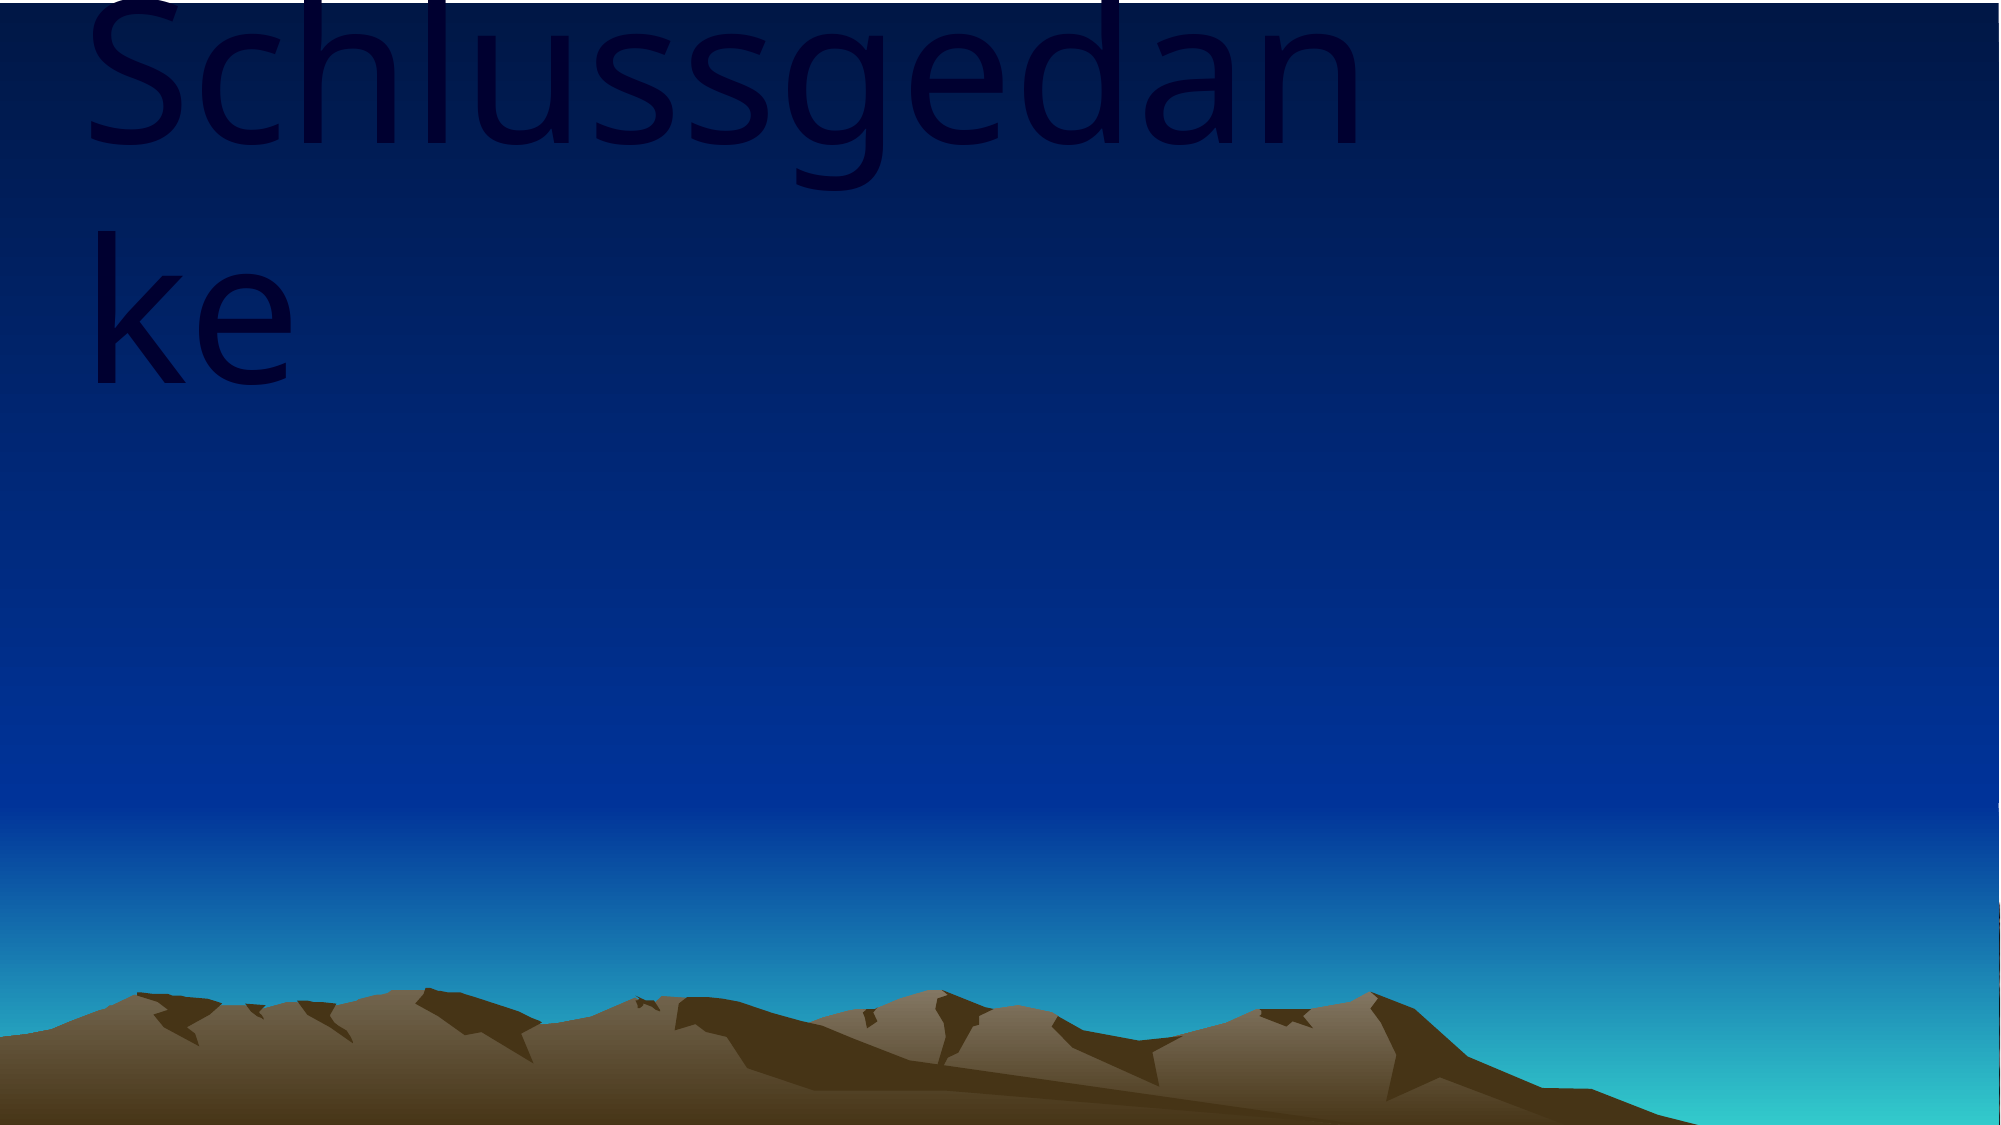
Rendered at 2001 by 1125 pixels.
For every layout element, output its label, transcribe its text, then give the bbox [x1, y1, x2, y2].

title Schlussgedanke [66, 0, 1402, 431]
picture [1402, 0, 2001, 1125]
